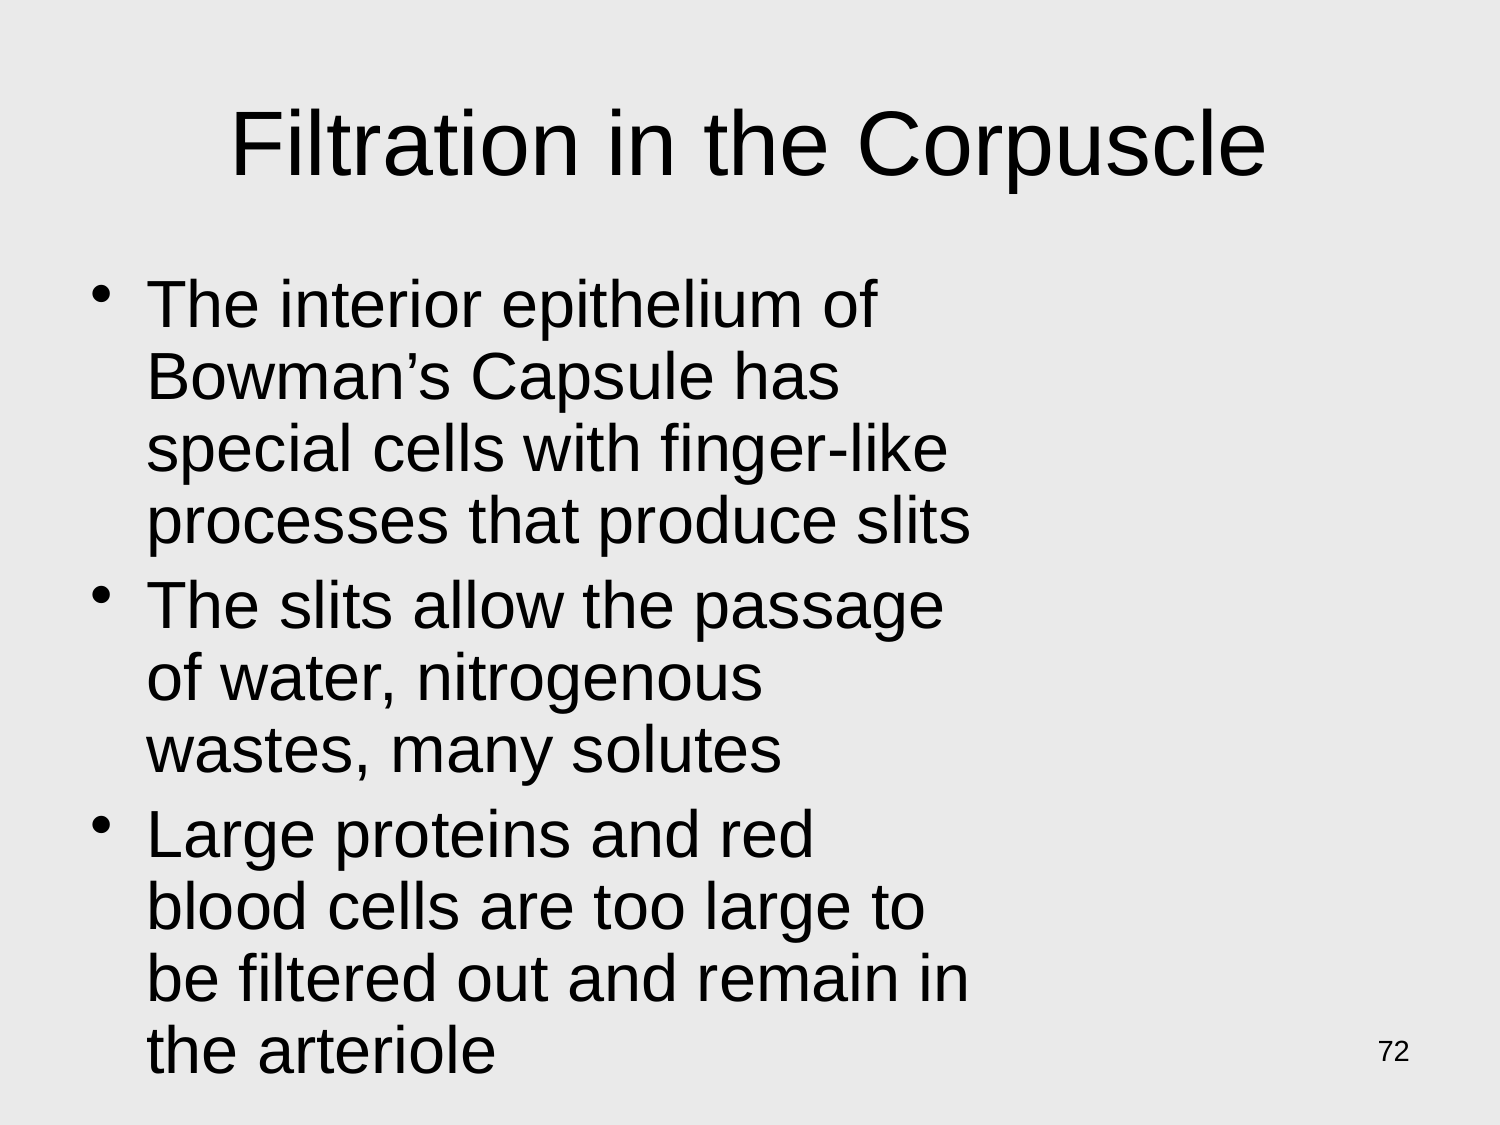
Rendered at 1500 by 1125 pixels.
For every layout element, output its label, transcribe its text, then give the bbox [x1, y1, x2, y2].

list The interior epithelium of Bowman’s Capsule has special cells with finger-like processes that produce slits The slits allow the passage of water, nitrogenous wastes, many solutes Large proteins and red blood cells are too large to be filtered out and remain in the arteriole [75, 262, 1013, 1125]
slide_number 72 [1074, 1024, 1425, 1103]
title Filtration in the Corpuscle [75, 45, 1425, 233]
